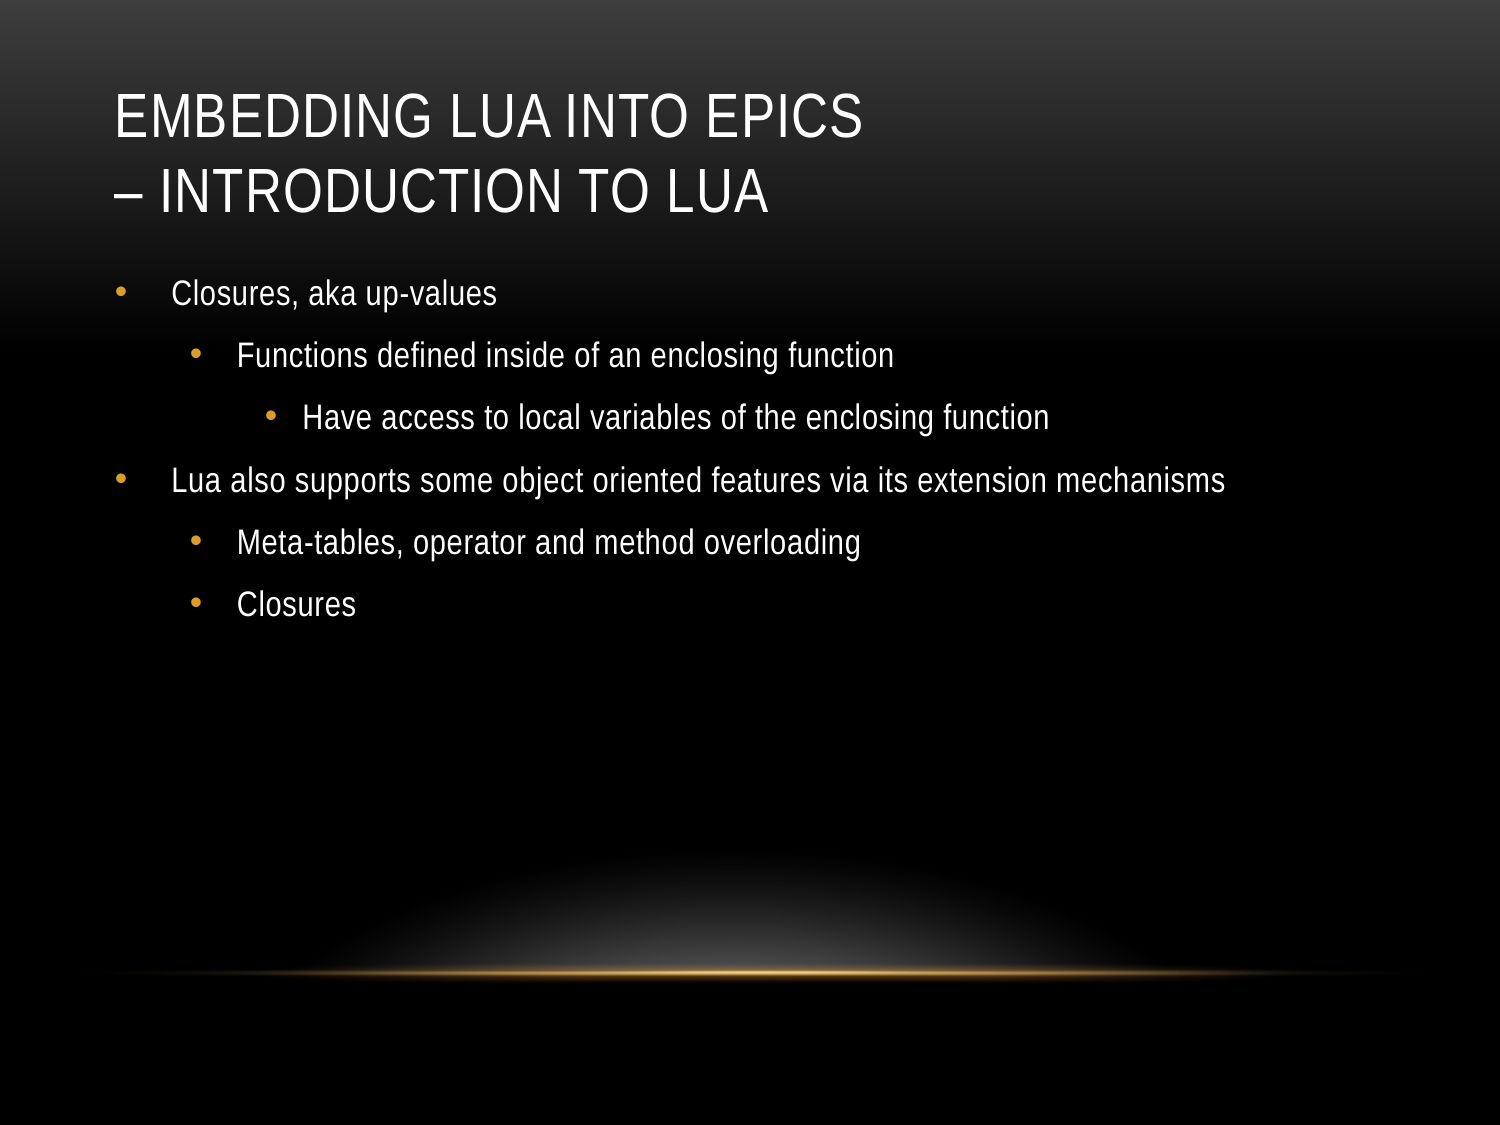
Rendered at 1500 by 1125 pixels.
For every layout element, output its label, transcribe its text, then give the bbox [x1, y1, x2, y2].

title Embedding Lua into EPICS – Introduction to Lua [99, 45, 1400, 233]
list Closures, aka up-values Functions defined inside of an enclosing function Have access to local variables of the enclosing function Lua also supports some object oriented features via its extension mechanisms Meta-tables, operator and method overloading Closures [99, 262, 1400, 938]
picture [0, 0, 1500, 1125]
